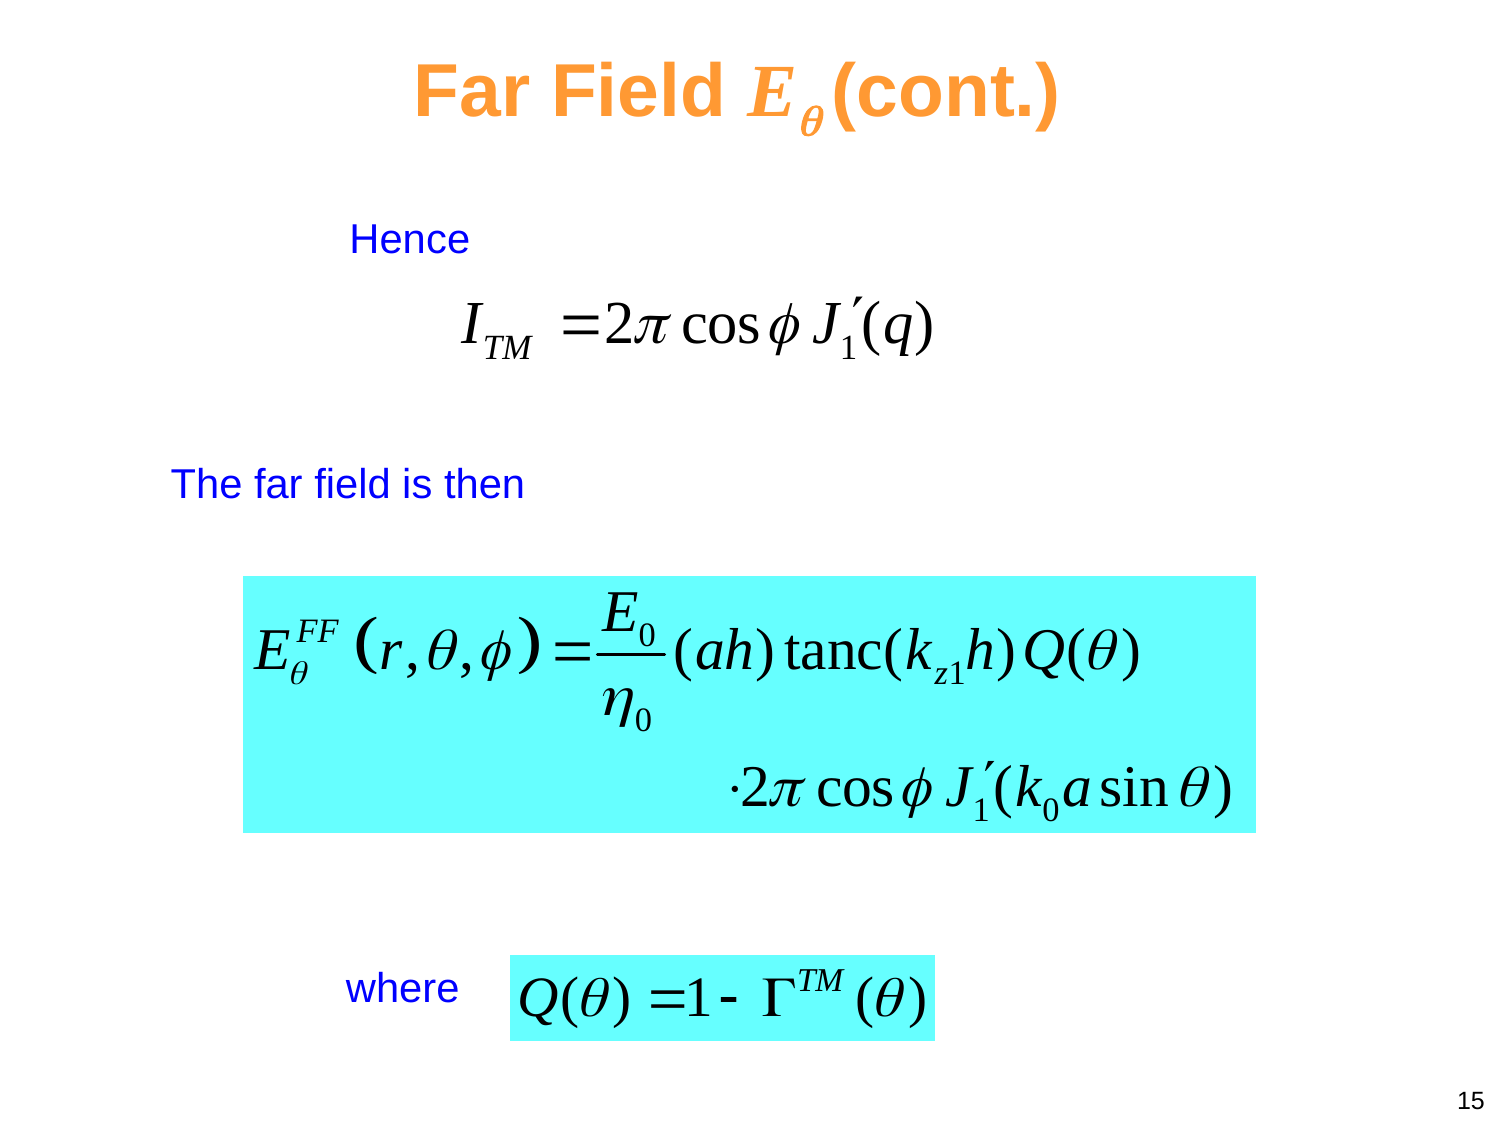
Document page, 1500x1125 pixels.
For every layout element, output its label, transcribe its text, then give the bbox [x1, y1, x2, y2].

text_box The far field is then [170, 462, 526, 508]
slide_number 15 [1149, 1046, 1500, 1125]
text_box Far Field E (cont.) [354, 44, 1121, 141]
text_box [509, 954, 936, 1041]
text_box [243, 575, 1256, 833]
text_box where [345, 966, 460, 1012]
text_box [450, 282, 945, 375]
text_box Hence [349, 217, 471, 263]
